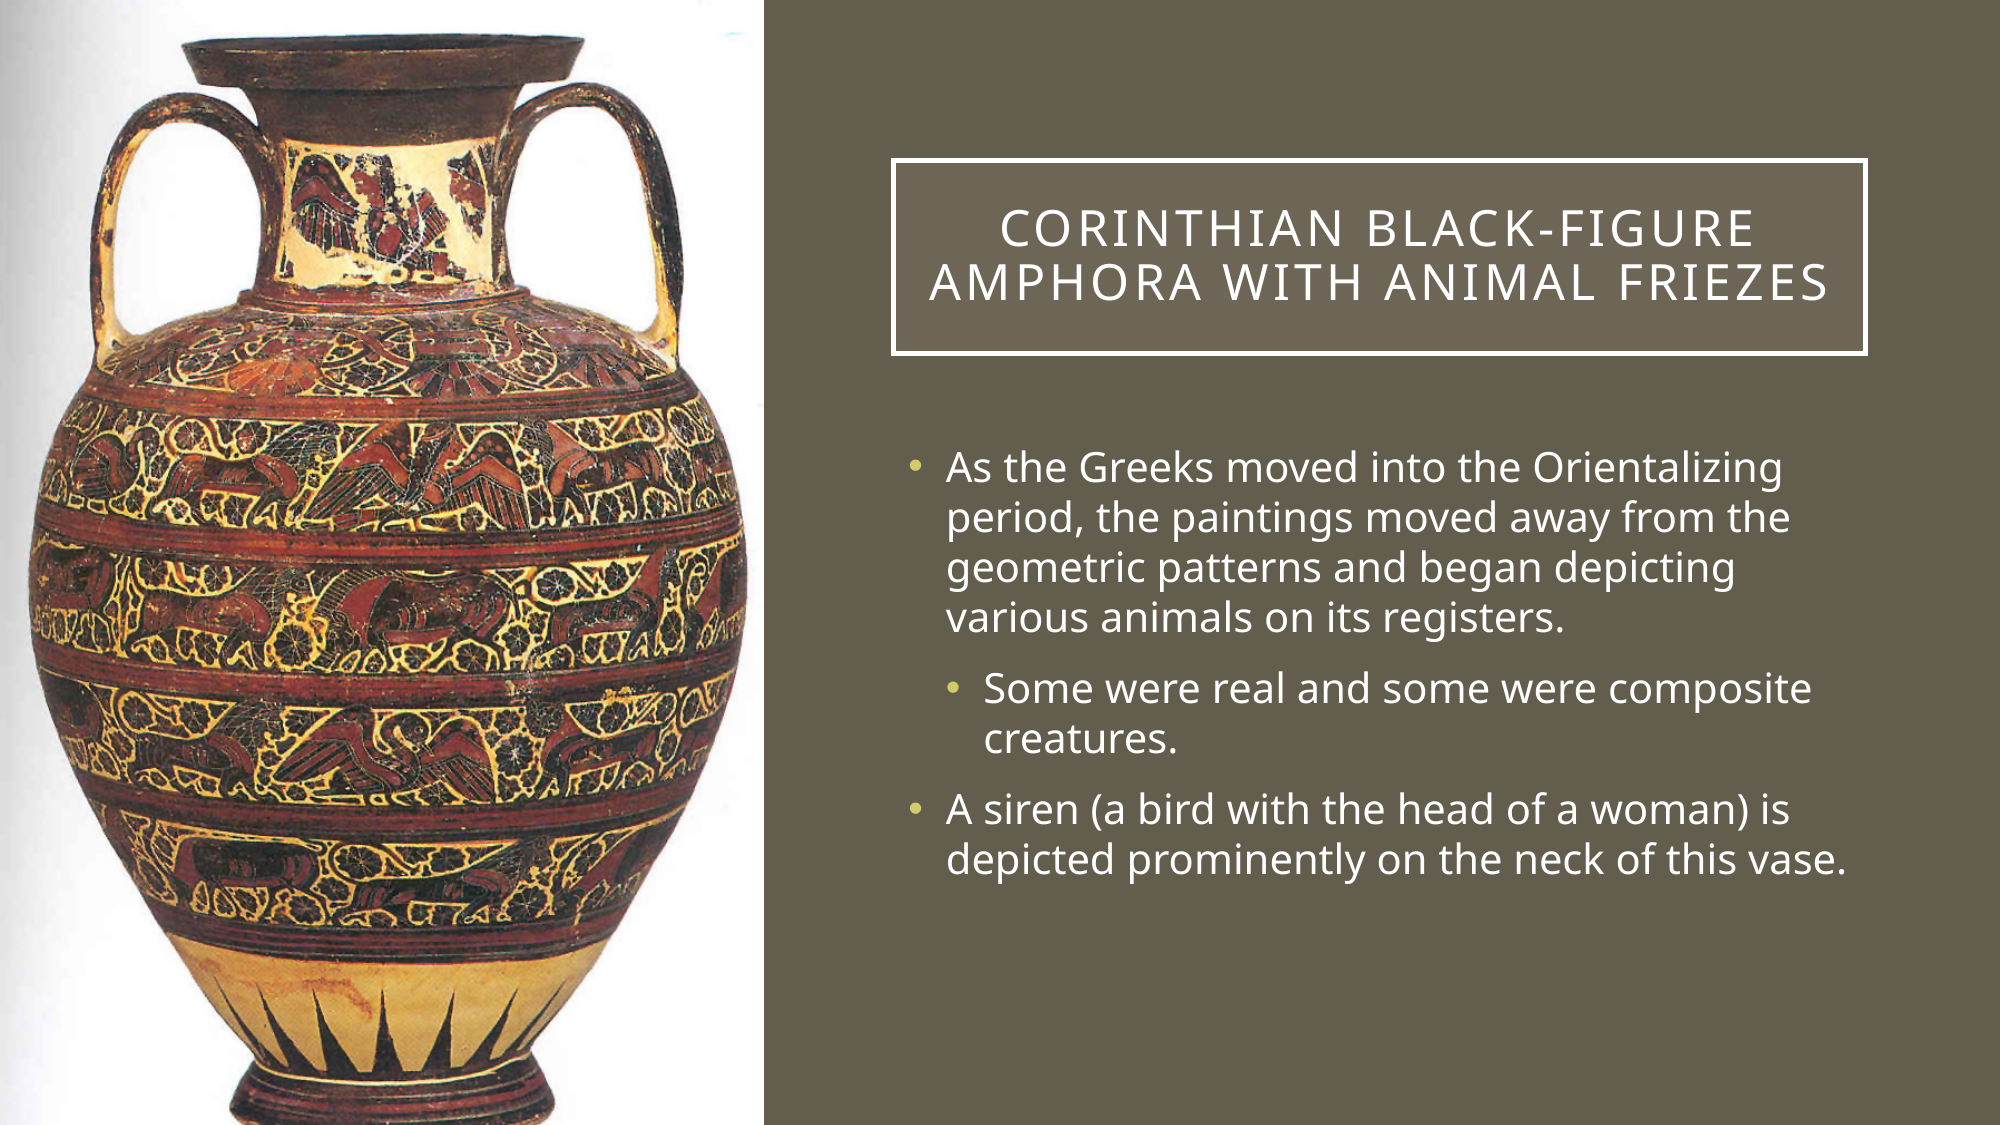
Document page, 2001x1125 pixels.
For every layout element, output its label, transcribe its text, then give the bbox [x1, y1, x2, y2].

picture [0, 0, 764, 1125]
title Corinthian black-figure amphora with animal friezes [891, 158, 1868, 356]
list As the Greeks moved into the Orientalizing period, the paintings moved away from the geometric patterns and began depicting various animals on its registers. Some were real and some were composite creatures. A siren (a bird with the head of a woman) is depicted prominently on the neck of this vase. [893, 433, 1866, 968]
